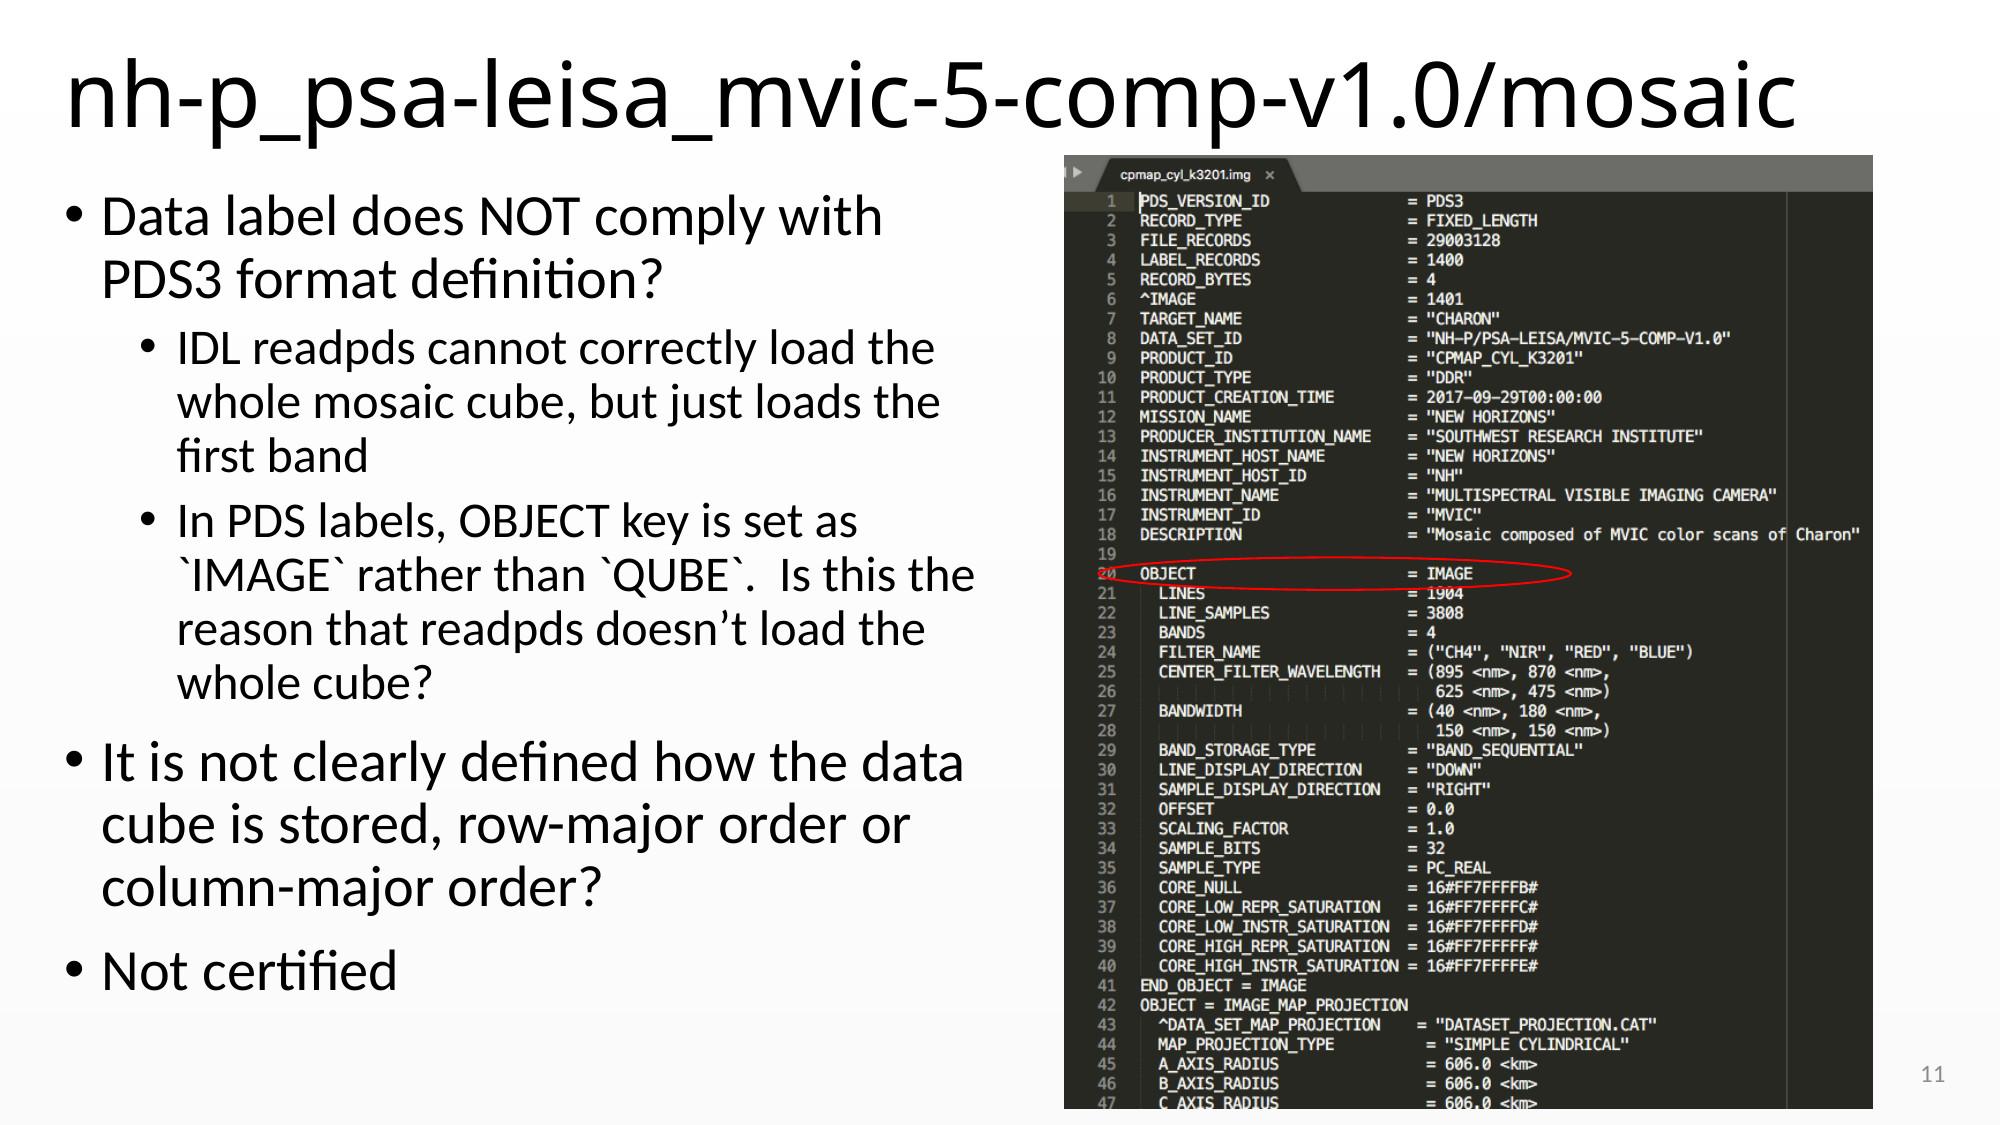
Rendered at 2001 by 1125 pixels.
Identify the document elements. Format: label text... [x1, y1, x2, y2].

slide_number 11 [1873, 1042, 1961, 1103]
picture [1064, 155, 1873, 1109]
list Data label does NOT comply with PDS3 format definition? IDL readpds cannot correctly load the whole mosaic cube, but just loads the first band In PDS labels, OBJECT key is set as `IMAGE` rather than `QUBE`. Is this the reason that readpds doesn’t load the whole cube? It is not clearly defined how the data cube is stored, row-major order or column-major order? Not certified [49, 177, 1026, 1016]
title nh-p_psa-leisa_mvic-5-comp-v1.0/mosaic [49, 41, 1961, 156]
